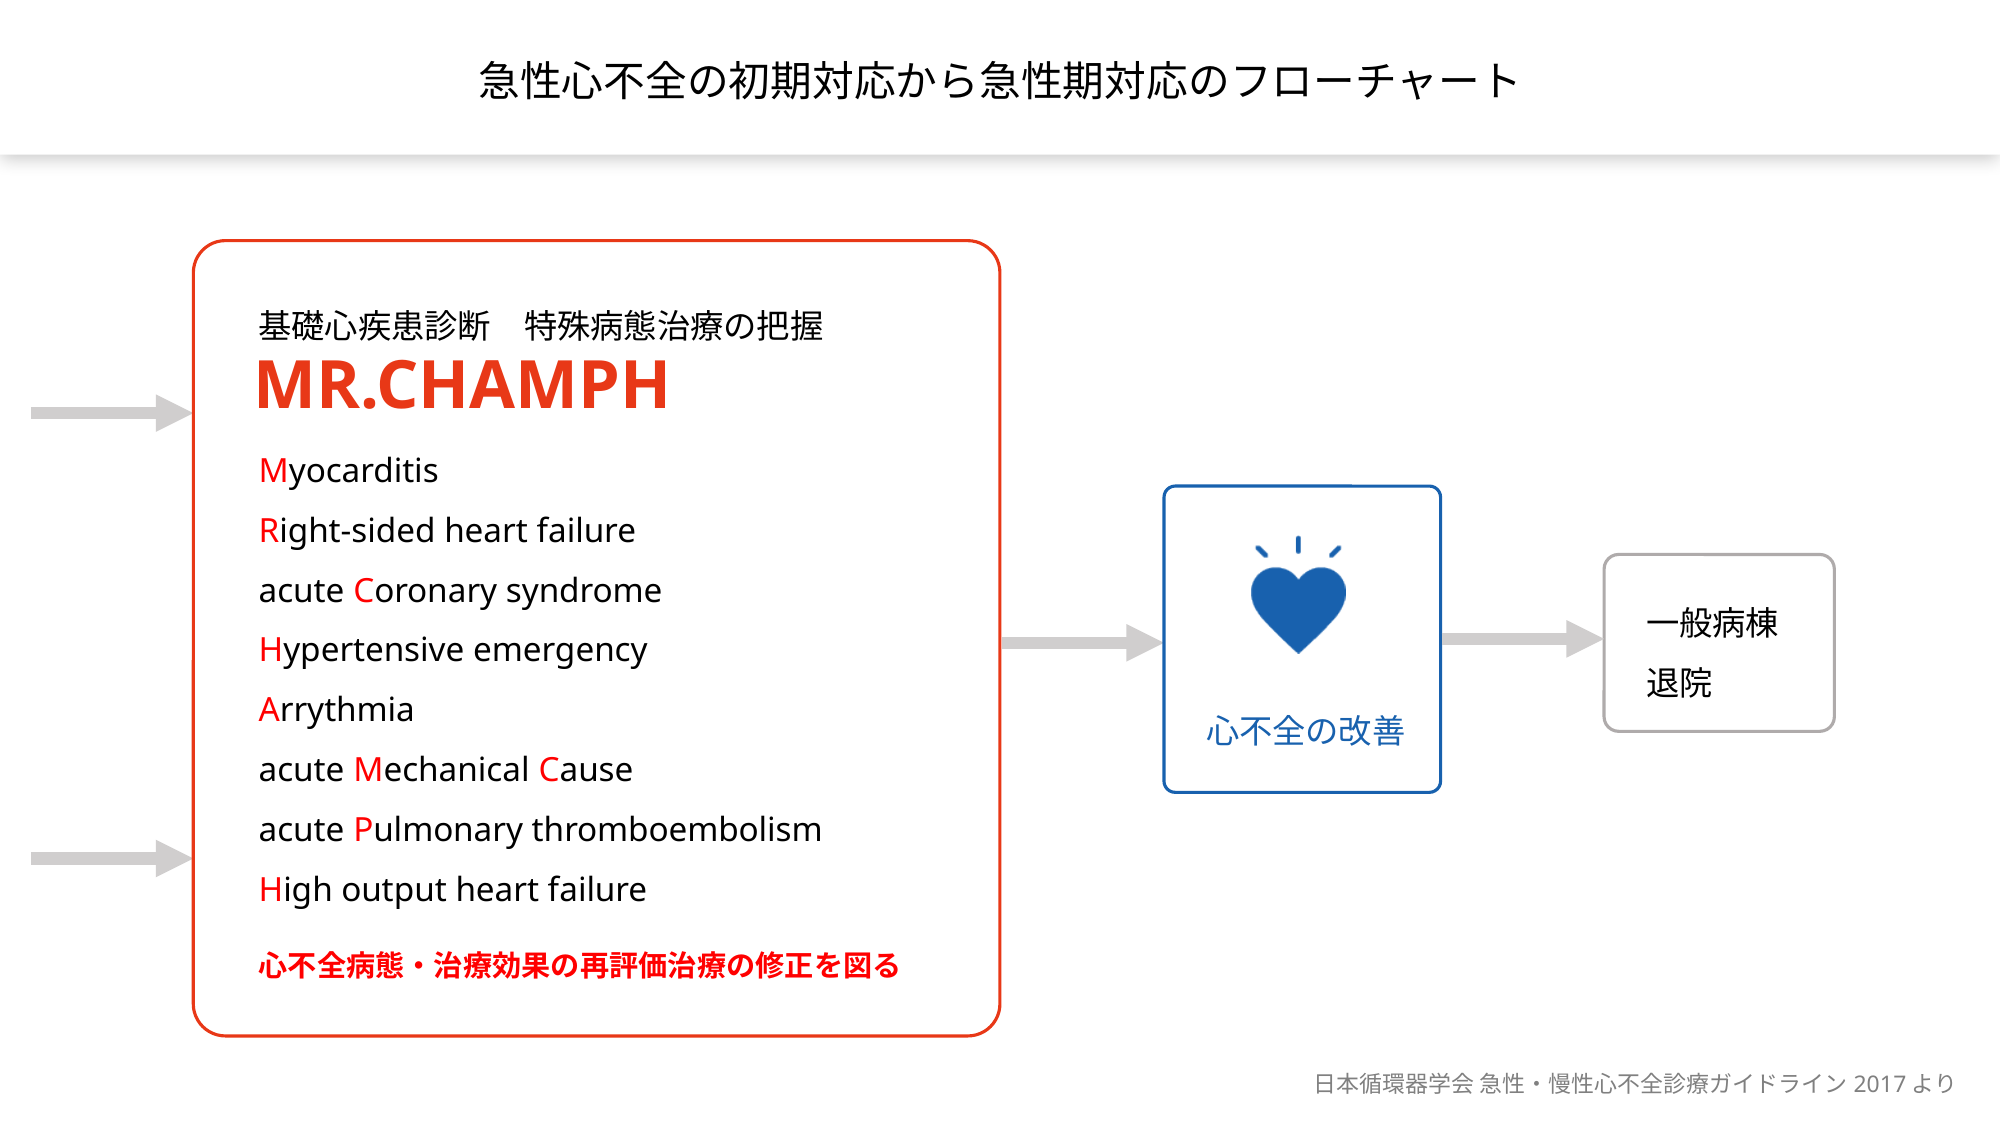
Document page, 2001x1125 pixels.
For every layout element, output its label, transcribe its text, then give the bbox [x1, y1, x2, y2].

text_box [192, 239, 1001, 1037]
text_box 日本循環器学会 急性・慢性心不全診療ガイドライン2017より [1298, 1062, 1973, 1105]
text_box MR.CHAMPH [239, 334, 687, 429]
text_box 一般病棟 退院 [1631, 574, 1815, 710]
text_box [1603, 553, 1836, 733]
text_box 基礎心疾患診断 特殊病態治療の把握 [243, 277, 911, 353]
text_box Myocarditis Right-sided heart failure acute Coronary syndrome Hypertensive emergency Arrythmia acute Mechanical Cause acute Pulmonary thromboembolism High output heart failure [243, 421, 911, 916]
text_box 心不全の改善 [1191, 703, 1421, 758]
picture [1251, 535, 1346, 654]
text_box [0, 0, 2000, 156]
text_box 急性心不全の初期対応から急性期対応のフローチャート [463, 46, 1537, 112]
text_box [1162, 484, 1442, 794]
text_box 心不全病態・治療効果の再評価治療の修正を図る [243, 922, 932, 990]
